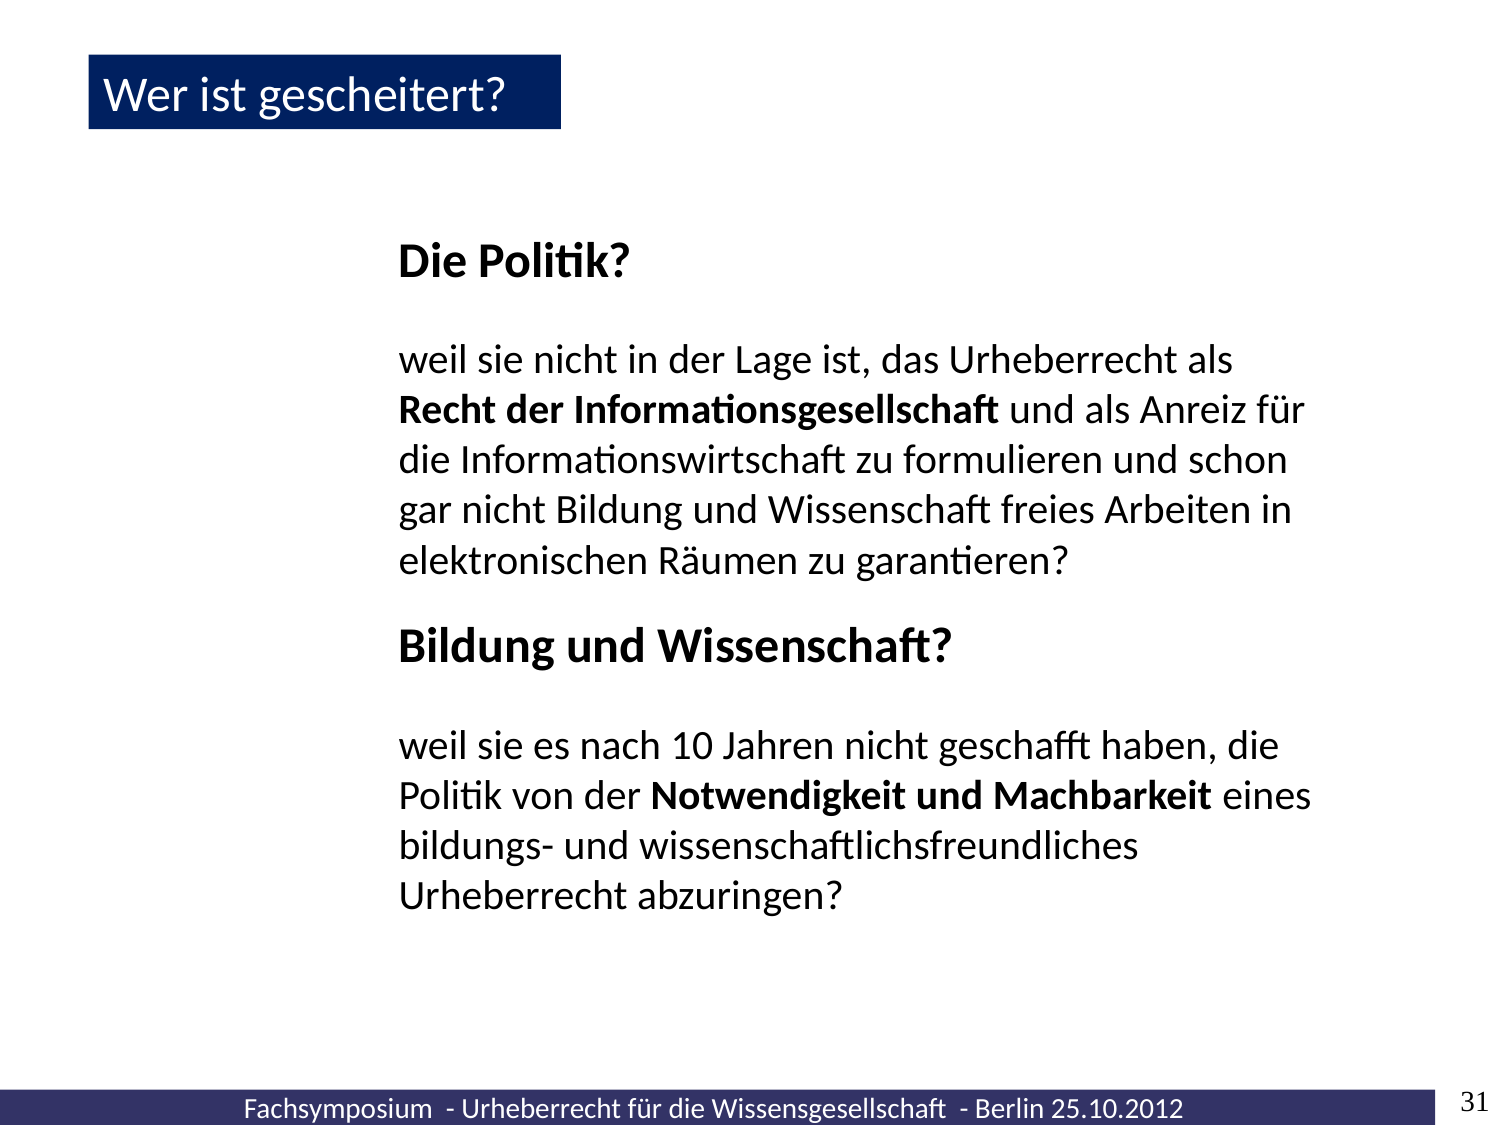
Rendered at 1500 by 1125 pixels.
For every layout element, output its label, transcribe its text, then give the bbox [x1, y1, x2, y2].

text_box Bildung und Wissenschaft? weil sie es nach 10 Jahren nicht geschafft haben, die Politik von der Notwendigkeit und Machbarkeit eines bildungs- und wissenschaftlichsfreundliches Urheberrecht abzuringen? [383, 605, 1329, 926]
text_box Wer ist gescheitert? [88, 54, 561, 130]
text_box Die Politik? weil sie nicht in der Lage ist, das Urheberrecht als Recht der Informationsgesellschaft und als Anreiz für die Informationswirtschaft zu formulieren und schon gar nicht Bildung und Wissenschaft freies Arbeiten in elektronischen Räumen zu garantieren? [383, 219, 1329, 590]
